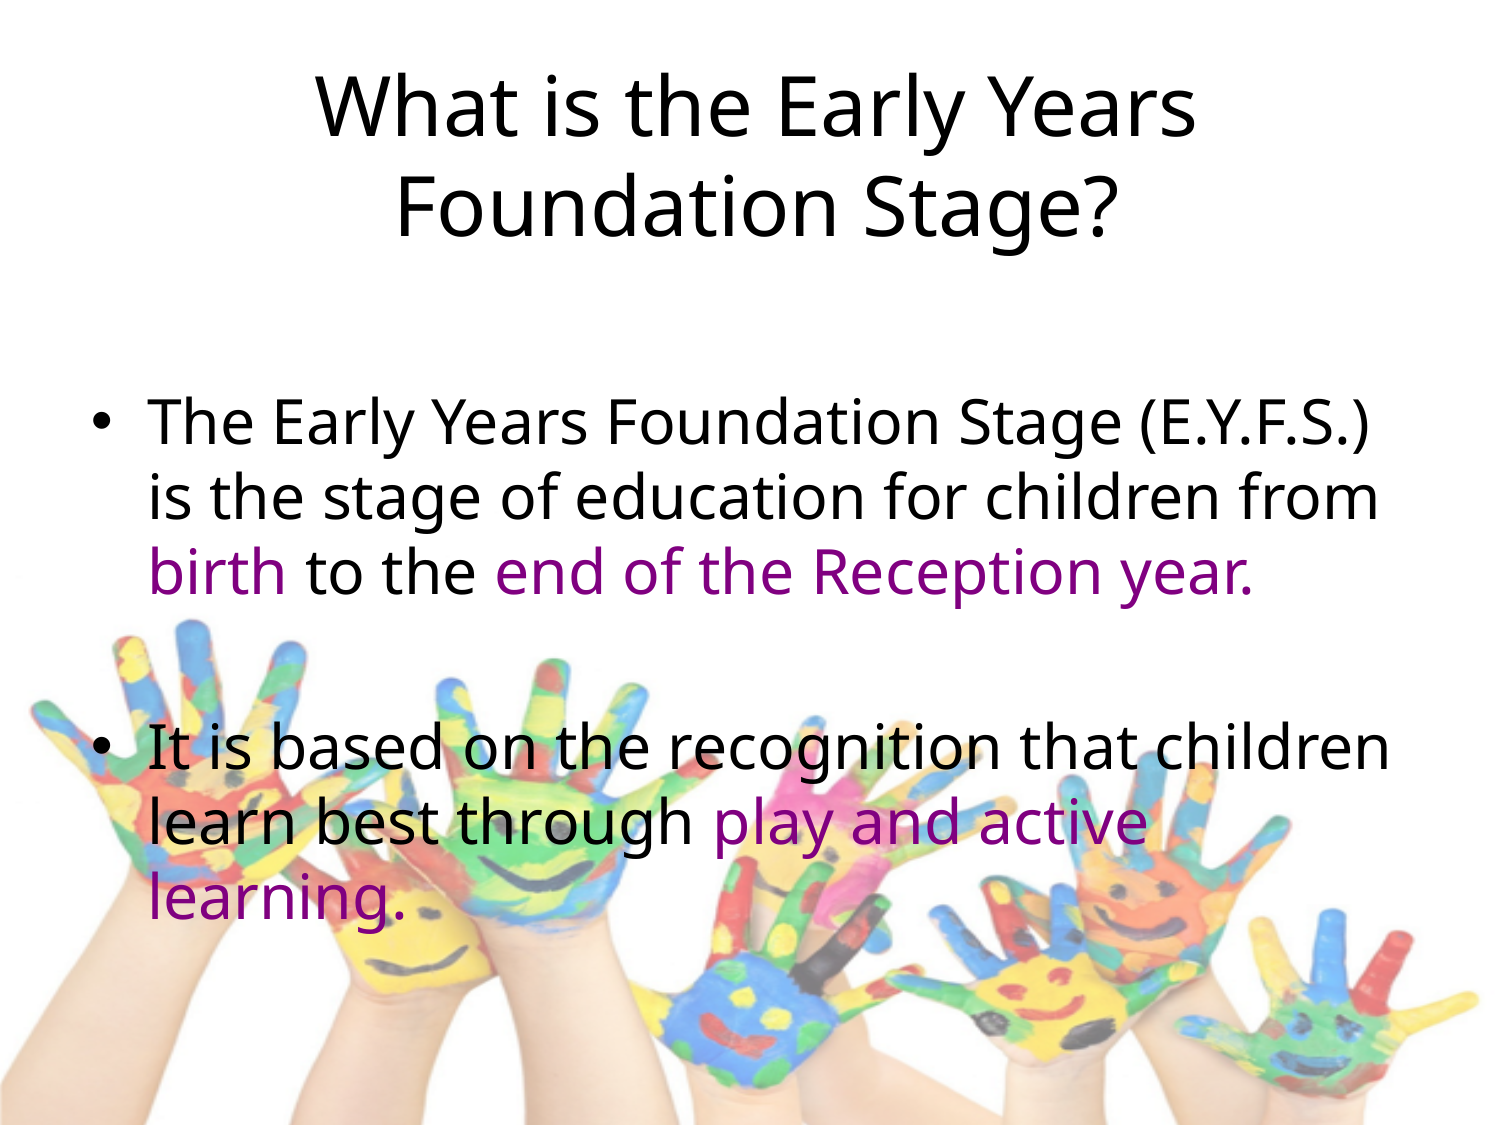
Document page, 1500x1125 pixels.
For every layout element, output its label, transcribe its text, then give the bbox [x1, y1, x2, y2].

picture [0, 433, 1500, 1125]
text_box What is the Early Years Foundation Stage? The Early Years Foundation Stage (E.Y.F.S.) is the stage of education for children from birth to the end of the Reception year. It is based on the recognition that children learn best through play and active learning. [76, 45, 1438, 431]
